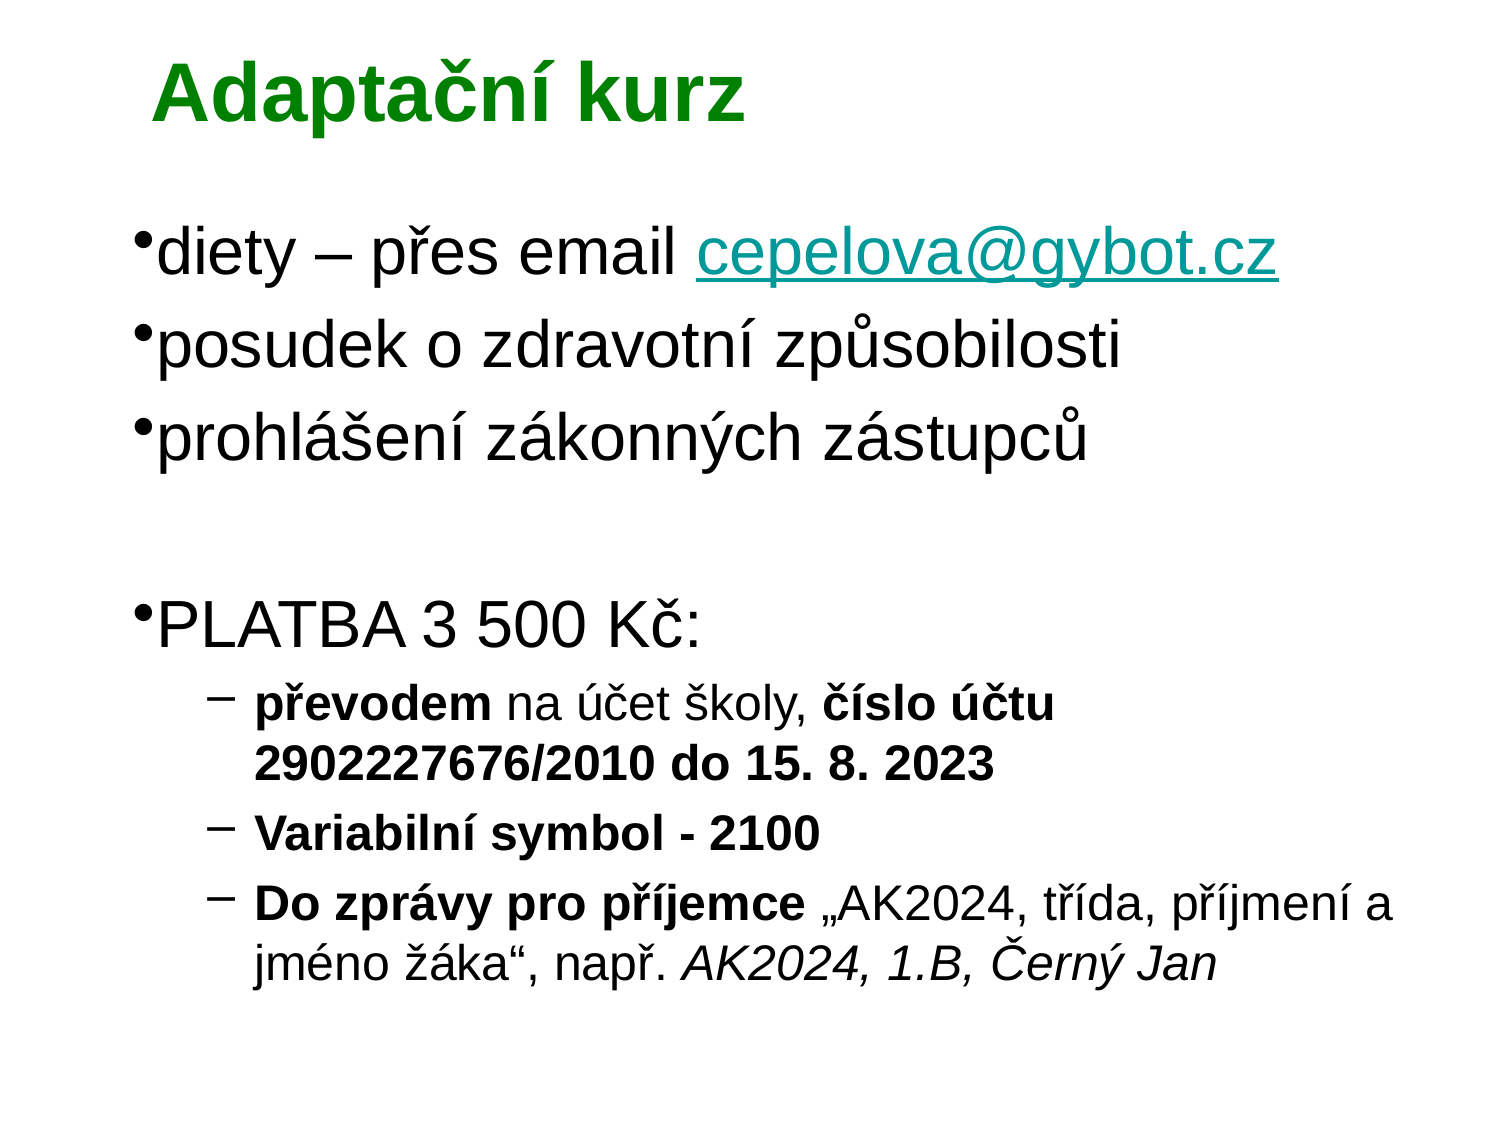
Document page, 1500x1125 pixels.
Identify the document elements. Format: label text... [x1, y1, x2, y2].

title Adaptační kurz [135, 30, 1105, 159]
list diety – přes email cepelova@gybot.cz posudek o zdravotní způsobilosti prohlášení zákonných zástupců PLATBA 3 500 Kč: převodem na účet školy, číslo účtu 2902227676/2010 do 15. 8. 2023 Variabilní symbol - 2100 Do zprávy pro příjemce „AK2024, třída, příjmení a jméno žáka“, např. AK2024, 1.B, Černý Jan [115, 198, 1476, 1005]
